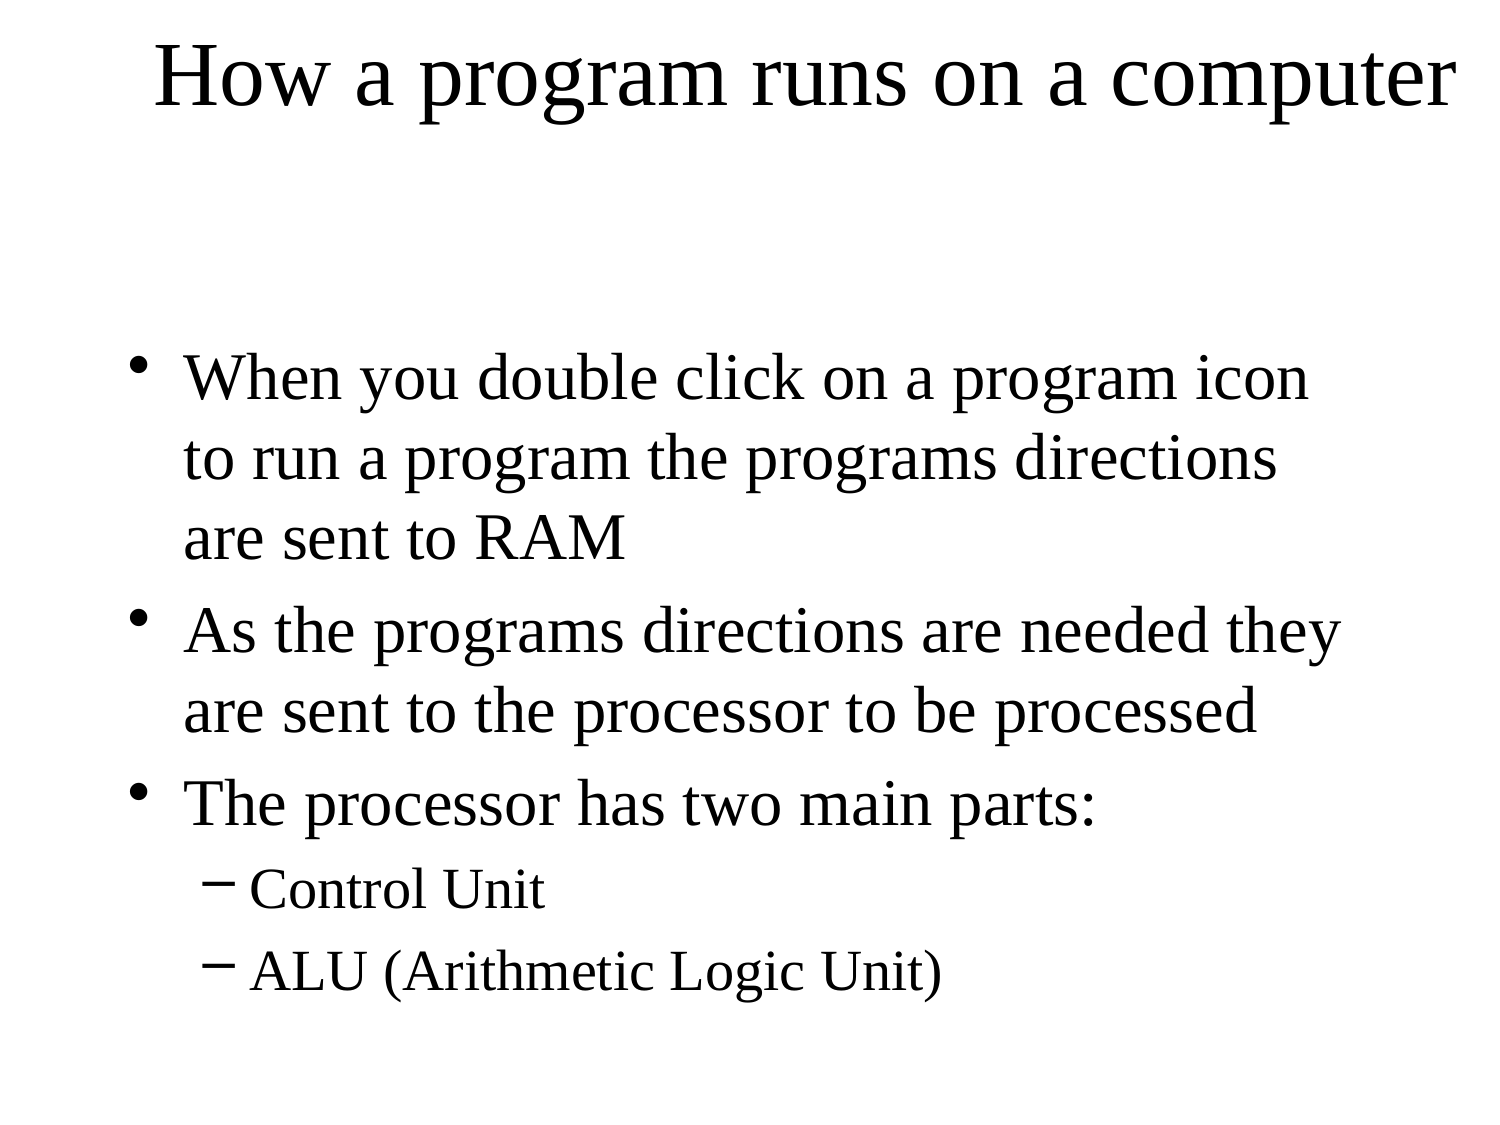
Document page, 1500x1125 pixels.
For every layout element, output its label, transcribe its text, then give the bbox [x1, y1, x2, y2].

title How a program runs on a computer [112, 0, 1500, 138]
list When you double click on a program icon to run a program the programs directions are sent to RAM As the programs directions are needed they are sent to the processor to be processed The processor has two main parts: Control Unit ALU (Arithmetic Logic Unit) [112, 324, 1388, 1000]
